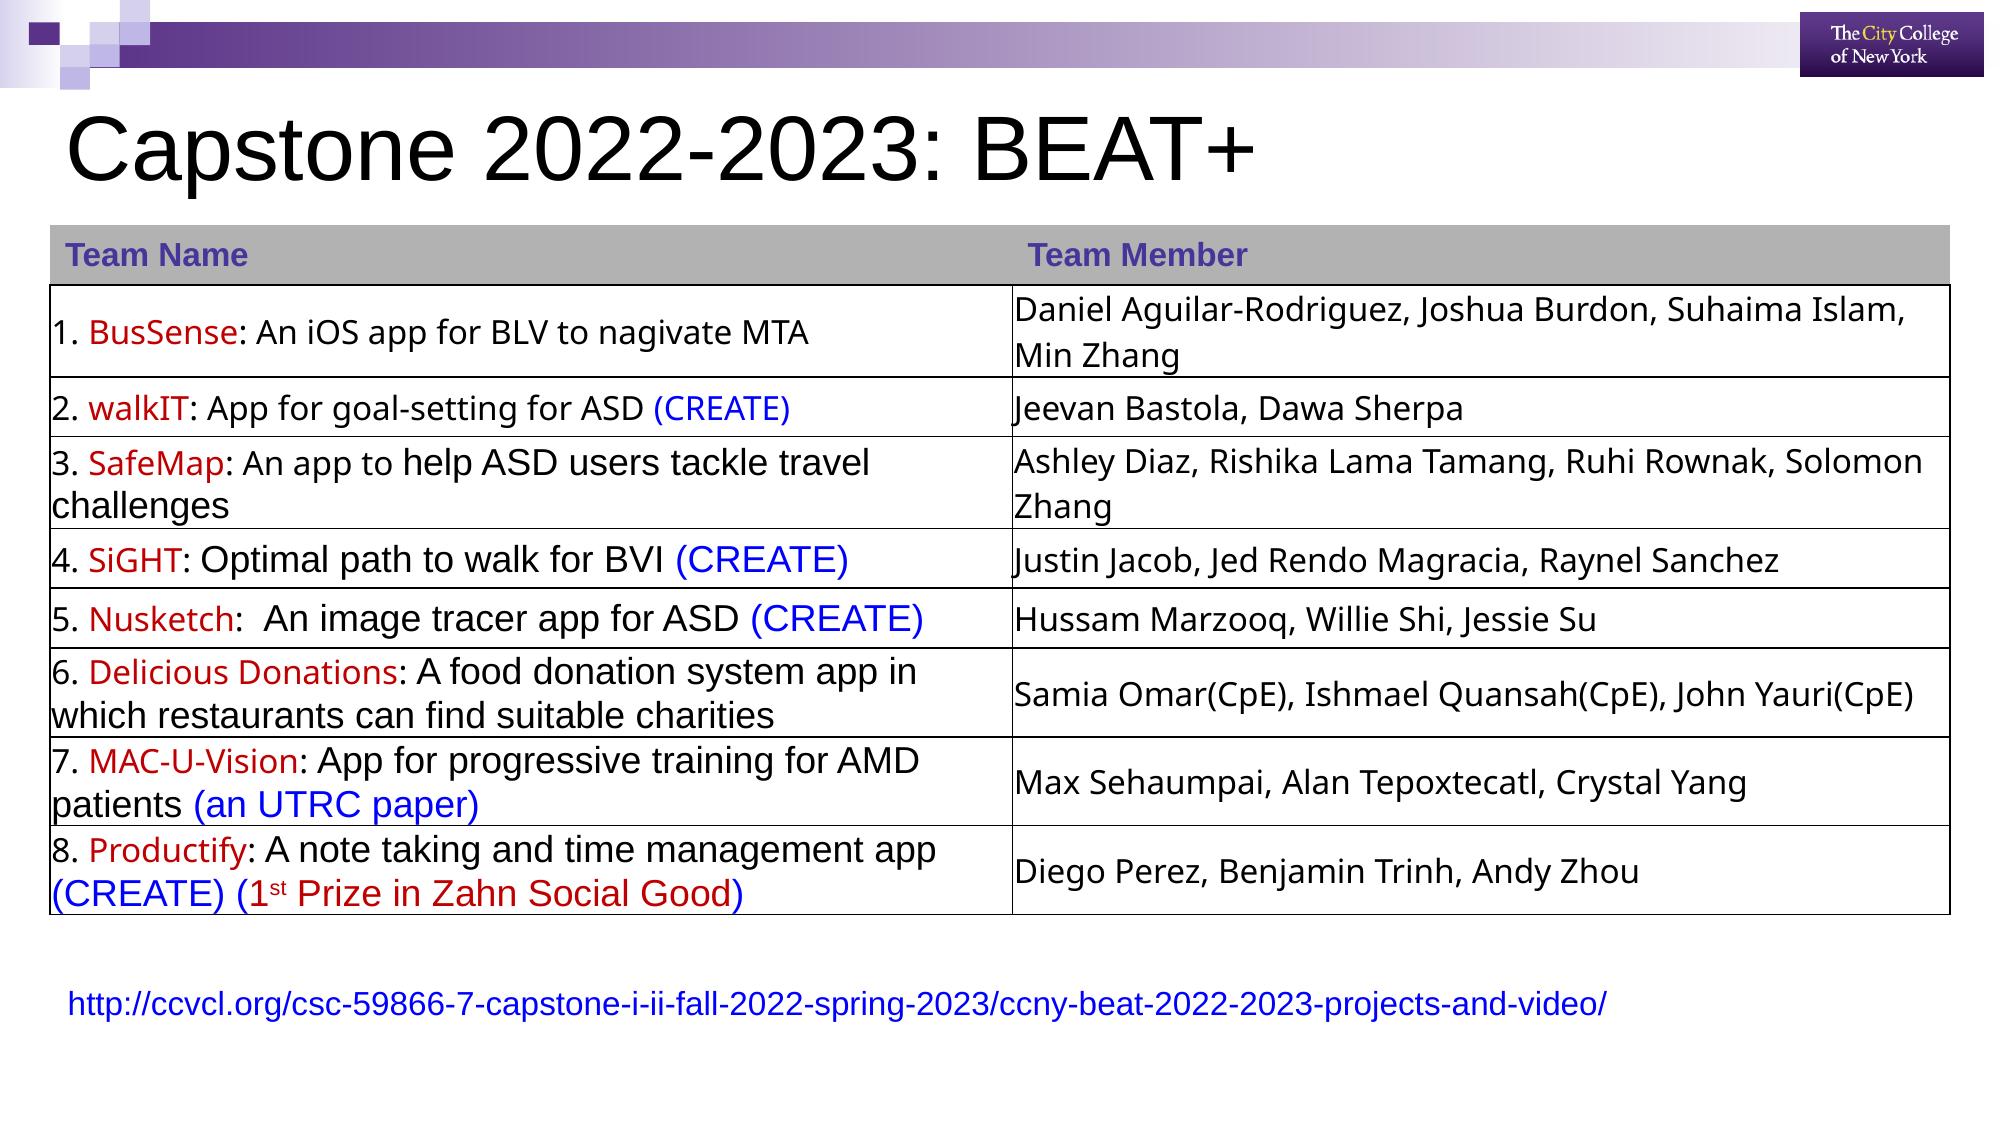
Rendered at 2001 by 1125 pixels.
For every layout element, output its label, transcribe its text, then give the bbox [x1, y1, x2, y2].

table_cell 1. BusSense: An iOS app for BLV to nagivate MTA [51, 286, 1012, 376]
picture [1800, 12, 1984, 77]
table_cell 3. SafeMap: An app to help ASD users tackle travel challenges [51, 437, 1012, 528]
table_cell Justin Jacob, Jed Rendo Magracia, Raynel Sanchez [1013, 529, 1949, 587]
text_box http://ccvcl.org/csc-59866-7-capstone-i-ii-fall-2022-spring-2023/ccny-beat-2022-2023-projects-and-video/ [52, 974, 1953, 1030]
table_header Team Name [50, 225, 1013, 284]
table_cell 5. Nusketch: An image tracer app for ASD (CREATE) [51, 589, 1012, 647]
table_cell Hussam Marzooq, Willie Shi, Jessie Su [1013, 589, 1949, 647]
table_cell 2. walkIT: App for goal-setting for ASD (CREATE) [51, 378, 1012, 436]
table_cell Samia Omar(CpE), Ishmael Quansah(CpE), John Yauri(CpE) [1013, 649, 1949, 736]
table_cell Daniel Aguilar-Rodriguez, Joshua Burdon, Suhaima Islam, Min Zhang [1013, 286, 1949, 376]
table_cell 6. Delicious Donations: A food donation system app in which restaurants can find suitable charities [51, 649, 1012, 736]
table_cell 7. MAC-U-Vision: App for progressive training for AMD patients (an UTRC paper) [51, 738, 1012, 825]
title Capstone 2022-2023: BEAT+ [49, 74, 1951, 213]
table_cell 8. Productify: A note taking and time management app (CREATE) (1st Prize in Zahn Social Good) [51, 826, 1012, 914]
table_cell Max Sehaumpai, Alan Tepoxtecatl, Crystal Yang [1013, 738, 1949, 825]
table_header Team Member [1013, 225, 1950, 284]
table_cell Ashley Diaz, Rishika Lama Tamang, Ruhi Rownak, Solomon Zhang [1013, 437, 1949, 528]
table_cell 4. SiGHT: Optimal path to walk for BVI (CREATE) [51, 529, 1012, 587]
table_cell Jeevan Bastola, Dawa Sherpa [1013, 378, 1949, 436]
table_cell Diego Perez, Benjamin Trinh, Andy Zhou [1013, 826, 1949, 914]
